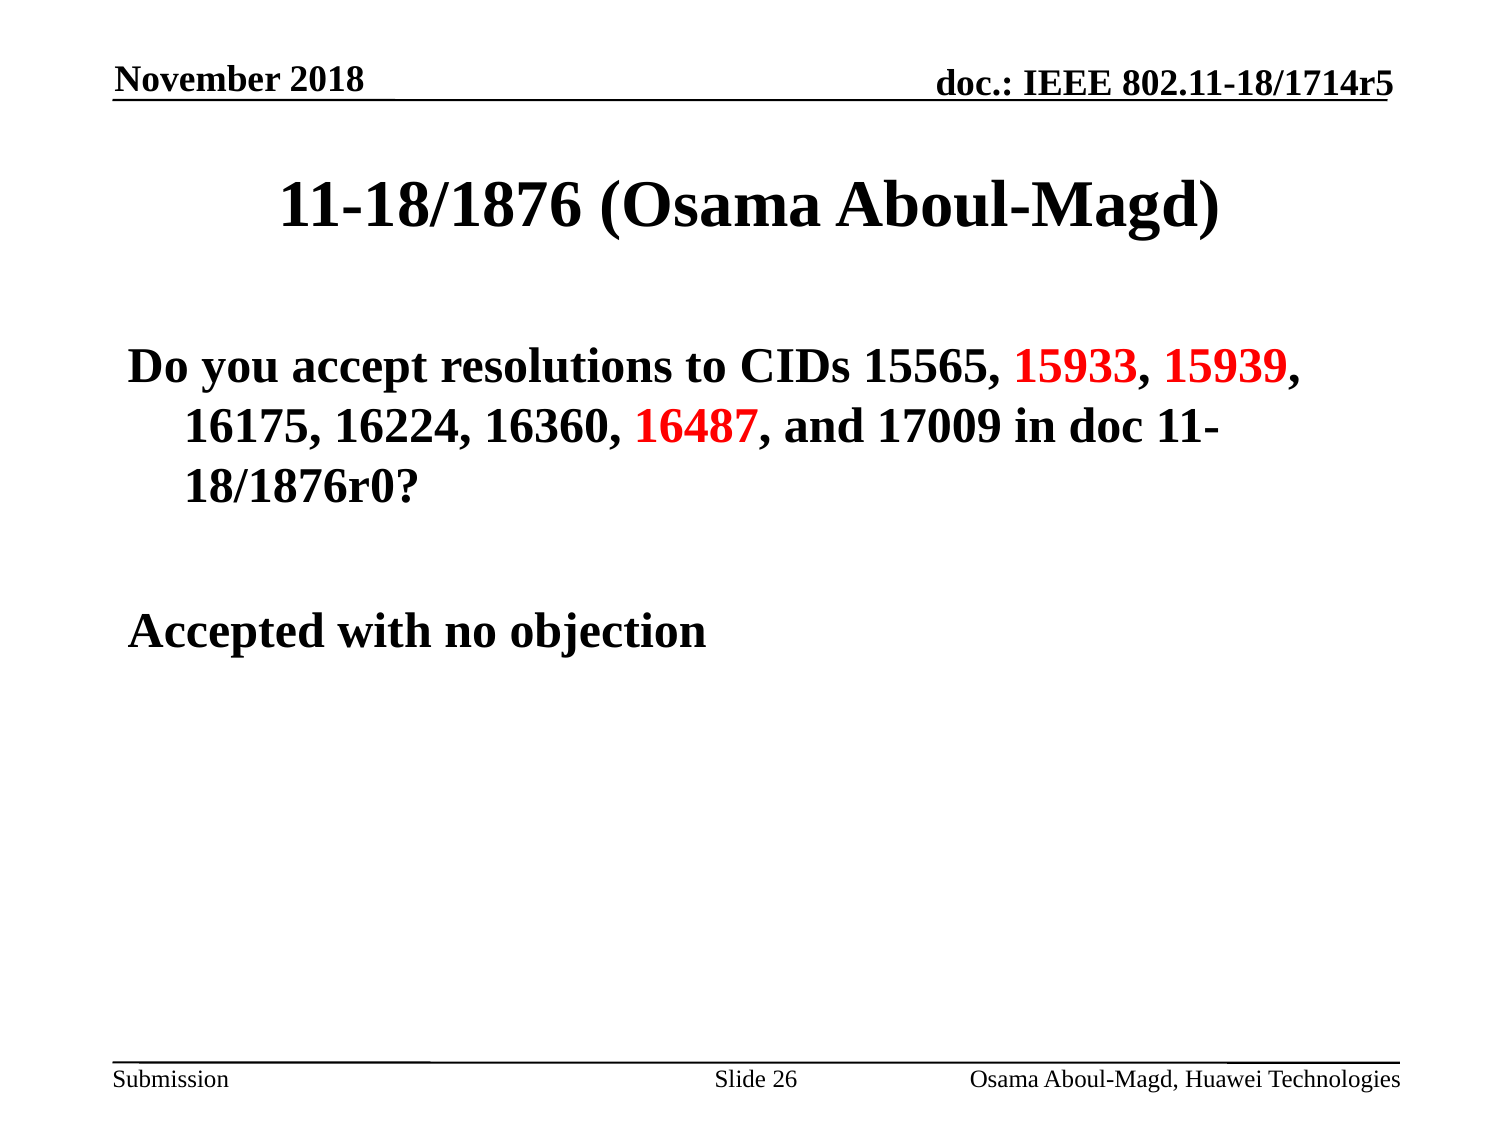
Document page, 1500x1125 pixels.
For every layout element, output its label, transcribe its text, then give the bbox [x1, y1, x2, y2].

footer Osama Aboul-Magd, Huawei Technologies [878, 1061, 1402, 1093]
title 11-18/1876 (Osama Aboul-Magd) [112, 112, 1388, 288]
list Do you accept resolutions to CIDs 15565, 15933, 15939, 16175, 16224, 16360, 16487, and 17009 in doc 11-18/1876r0? Accepted with no objection [112, 324, 1388, 1000]
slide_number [114, 54, 423, 100]
slide_number Slide 26 [712, 1061, 800, 1123]
